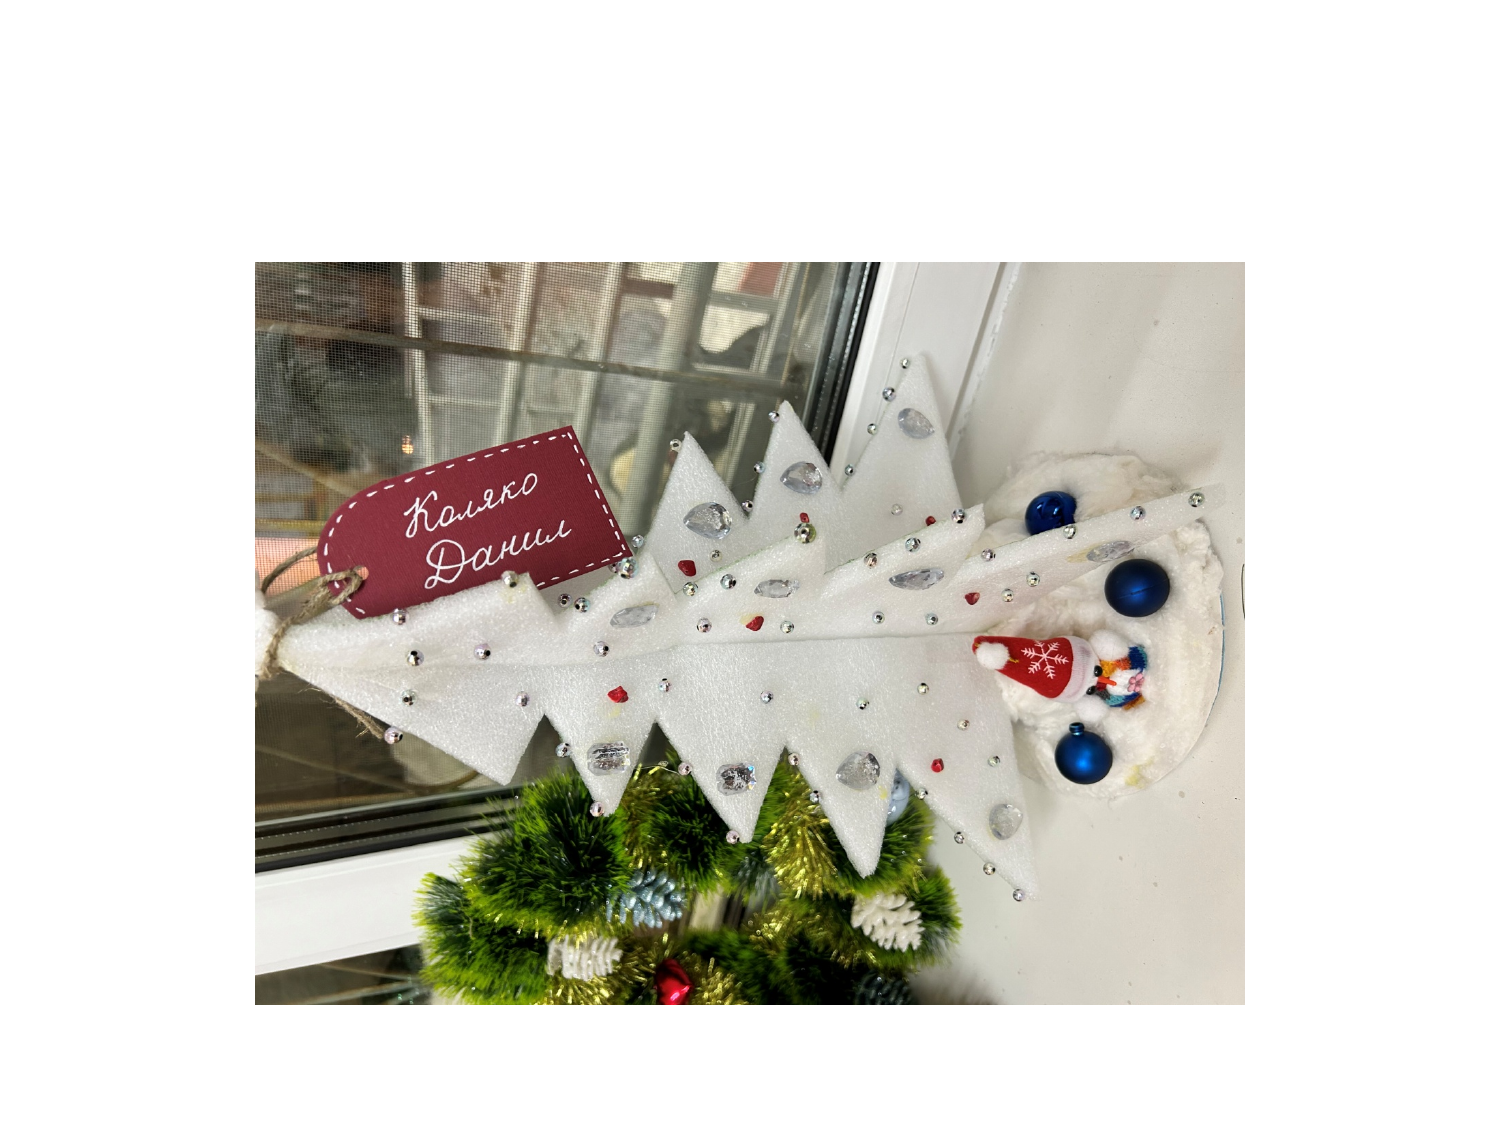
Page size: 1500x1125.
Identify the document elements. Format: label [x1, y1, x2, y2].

list [254, 262, 1246, 1006]
